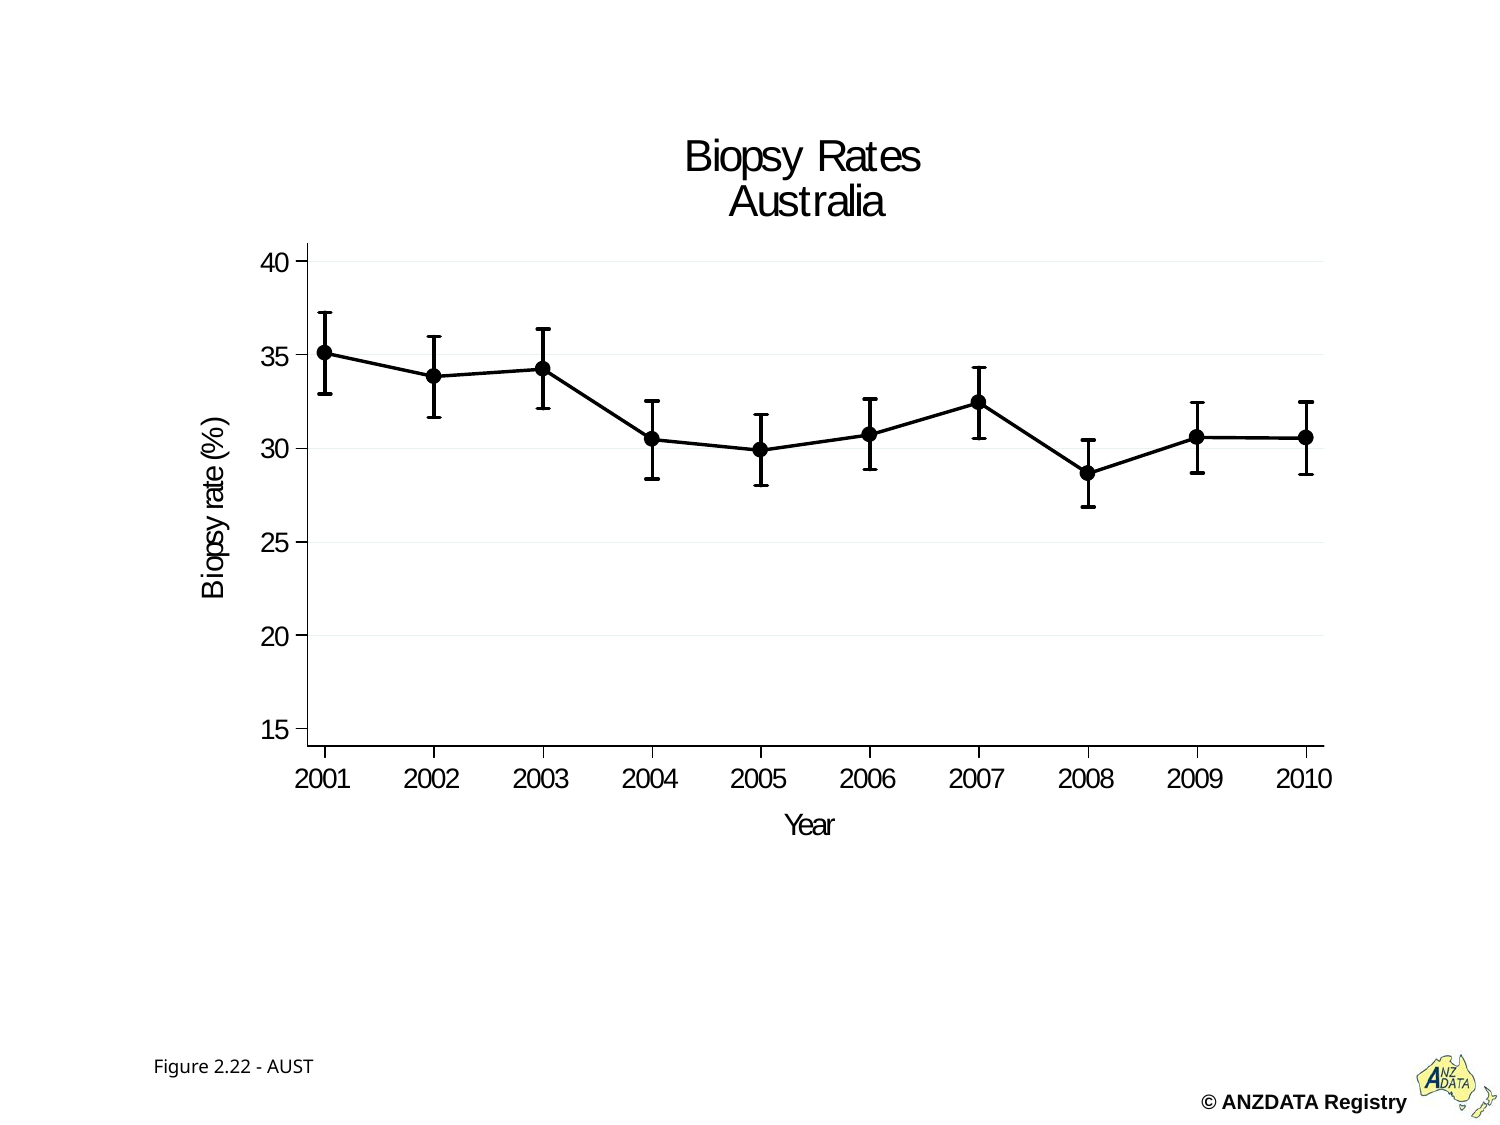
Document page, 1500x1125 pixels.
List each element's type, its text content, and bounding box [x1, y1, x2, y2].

picture [147, 89, 1353, 894]
text_box Figure 2.22 - AUST [147, 1052, 384, 1095]
picture [1411, 1049, 1500, 1125]
